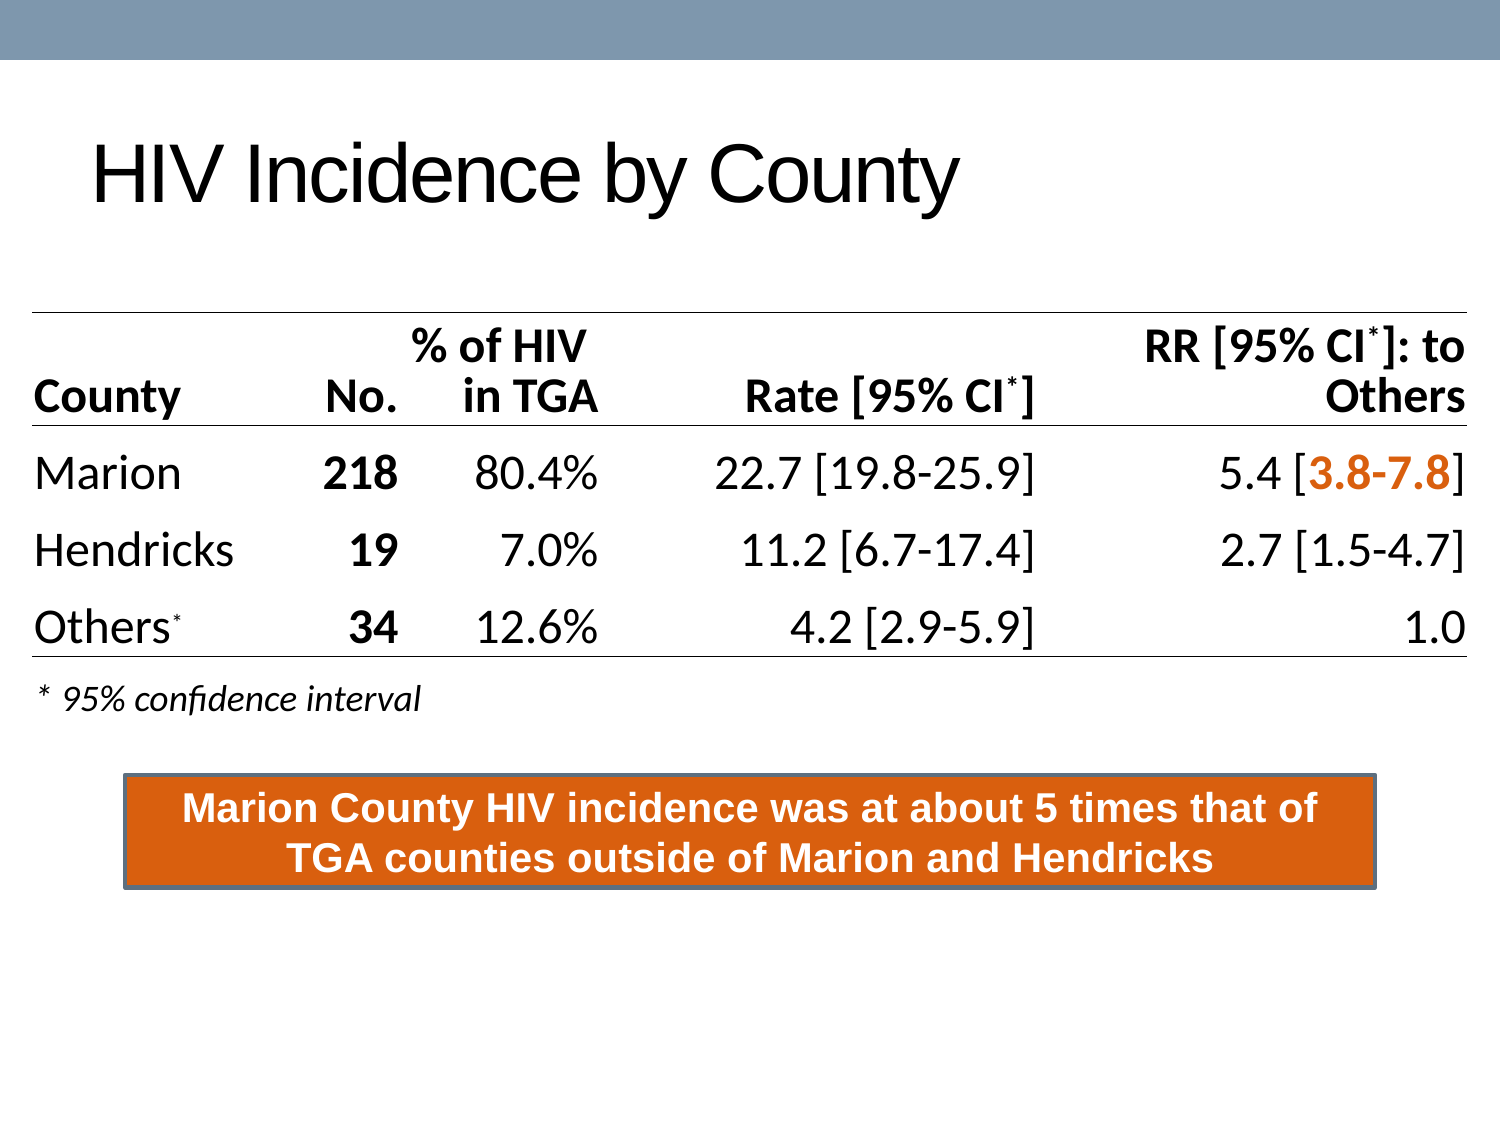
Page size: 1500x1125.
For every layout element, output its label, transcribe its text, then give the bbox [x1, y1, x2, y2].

title HIV Incidence by County [75, 87, 1425, 250]
table_cell 11.2 [6.7-17.4] [600, 502, 1037, 579]
table_cell 5.4 [3.8-7.8] [1037, 426, 1467, 502]
table_cell 4.2 [2.9-5.9] [600, 579, 1037, 656]
table_cell 22.7 [19.8-25.9] [600, 426, 1037, 502]
table_header RR [95% CI*]: to Others [1037, 313, 1467, 425]
table_cell Others* [32, 579, 275, 656]
table_cell 19 [275, 502, 400, 579]
table_cell 218 [275, 426, 400, 502]
table_cell Hendricks [32, 502, 275, 579]
table_header County [32, 313, 275, 425]
table_header Rate [95% CI*] [600, 313, 1037, 425]
table_header % of HIV in TGA [400, 313, 600, 425]
table_cell 1.0 [1037, 579, 1467, 656]
table_cell 12.6% [400, 579, 600, 656]
table_cell 2.7 [1.5-4.7] [1037, 502, 1467, 579]
table_cell Marion [32, 426, 275, 502]
text_box Marion County HIV incidence was at about 5 times that of TGA counties outside of Marion and Hendricks [123, 773, 1377, 890]
table_cell * 95% confidence interval [32, 657, 1467, 721]
table_header No. [275, 313, 400, 425]
table_cell 80.4% [400, 426, 600, 502]
table_cell 7.0% [400, 502, 600, 579]
table_cell 34 [275, 579, 400, 656]
